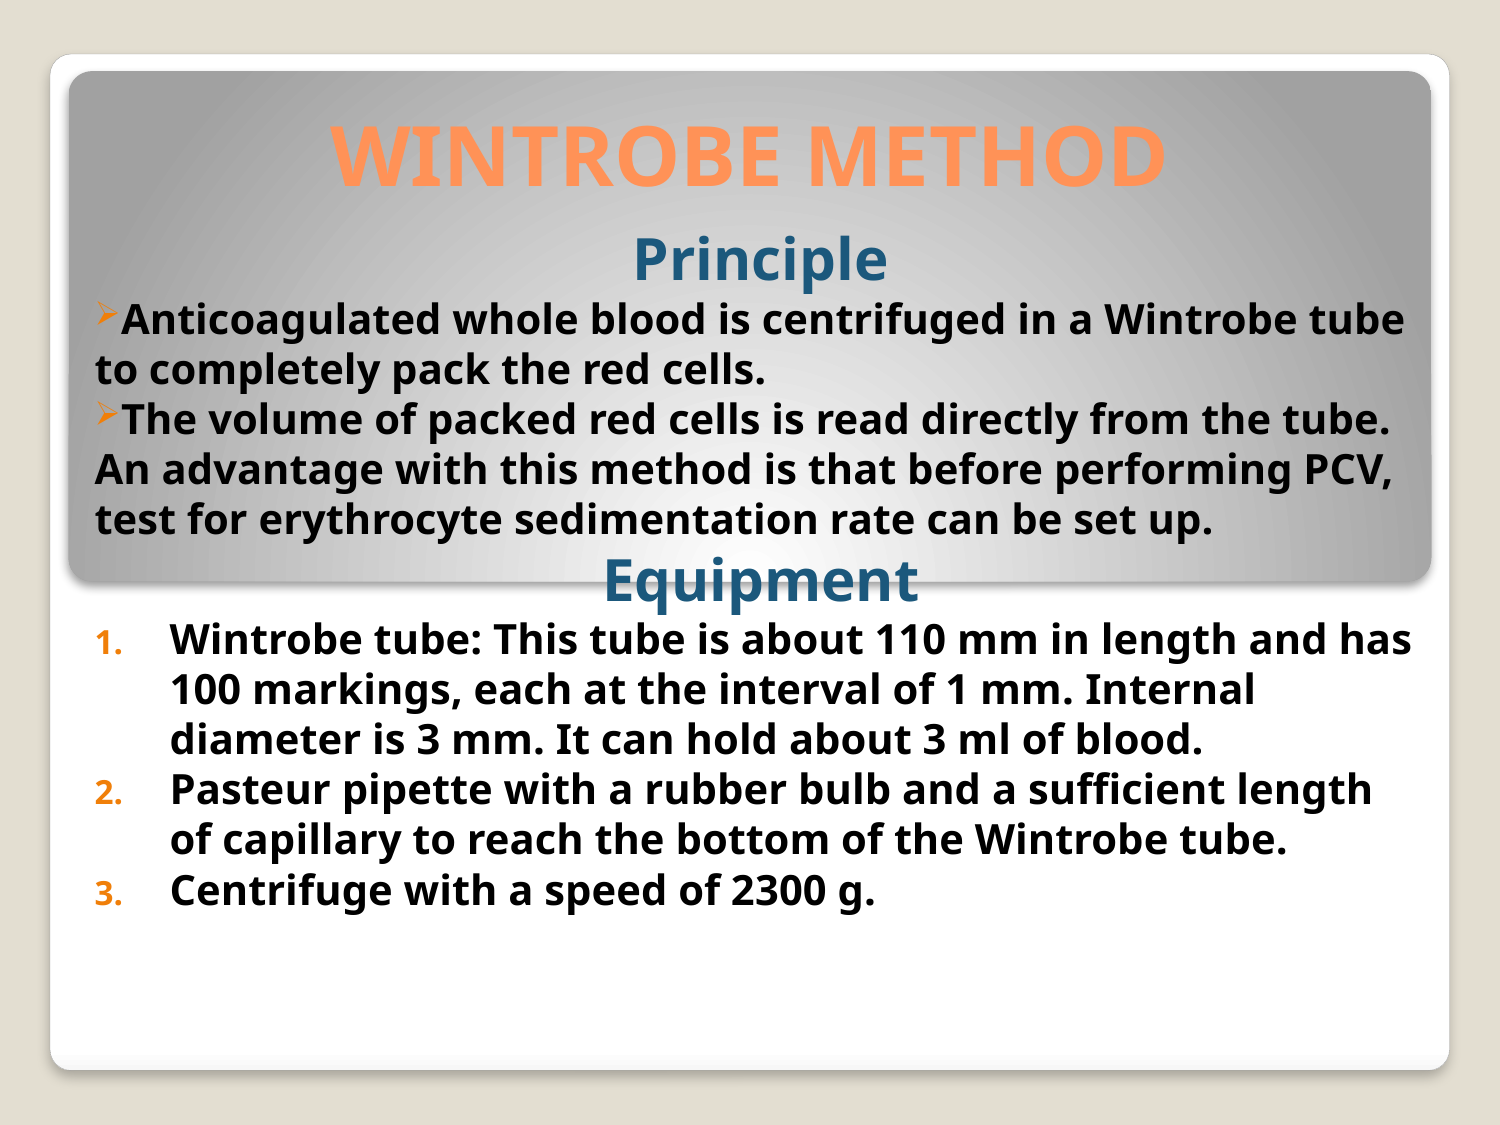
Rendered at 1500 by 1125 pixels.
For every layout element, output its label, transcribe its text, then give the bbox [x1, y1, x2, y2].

title WINTROBE METHOD [58, 58, 1442, 211]
subtitle Principle Anticoagulated whole blood is centrifuged in a Wintrobe tube to completely pack the red cells. The volume of packed red cells is read directly from the tube. An advantage with this method is that before performing PCV, test for erythrocyte sedimentation rate can be set up. Equipment Wintrobe tube: This tube is about 110 mm in length and has 100 markings, each at the interval of 1 mm. Internal diameter is 3 mm. It can hold about 3 ml of blood. Pasteur pipette with a rubber bulb and a sufficient length of capillary to reach the bottom of the Wintrobe tube. Centrifuge with a speed of 2300 g. [58, 222, 1442, 1079]
